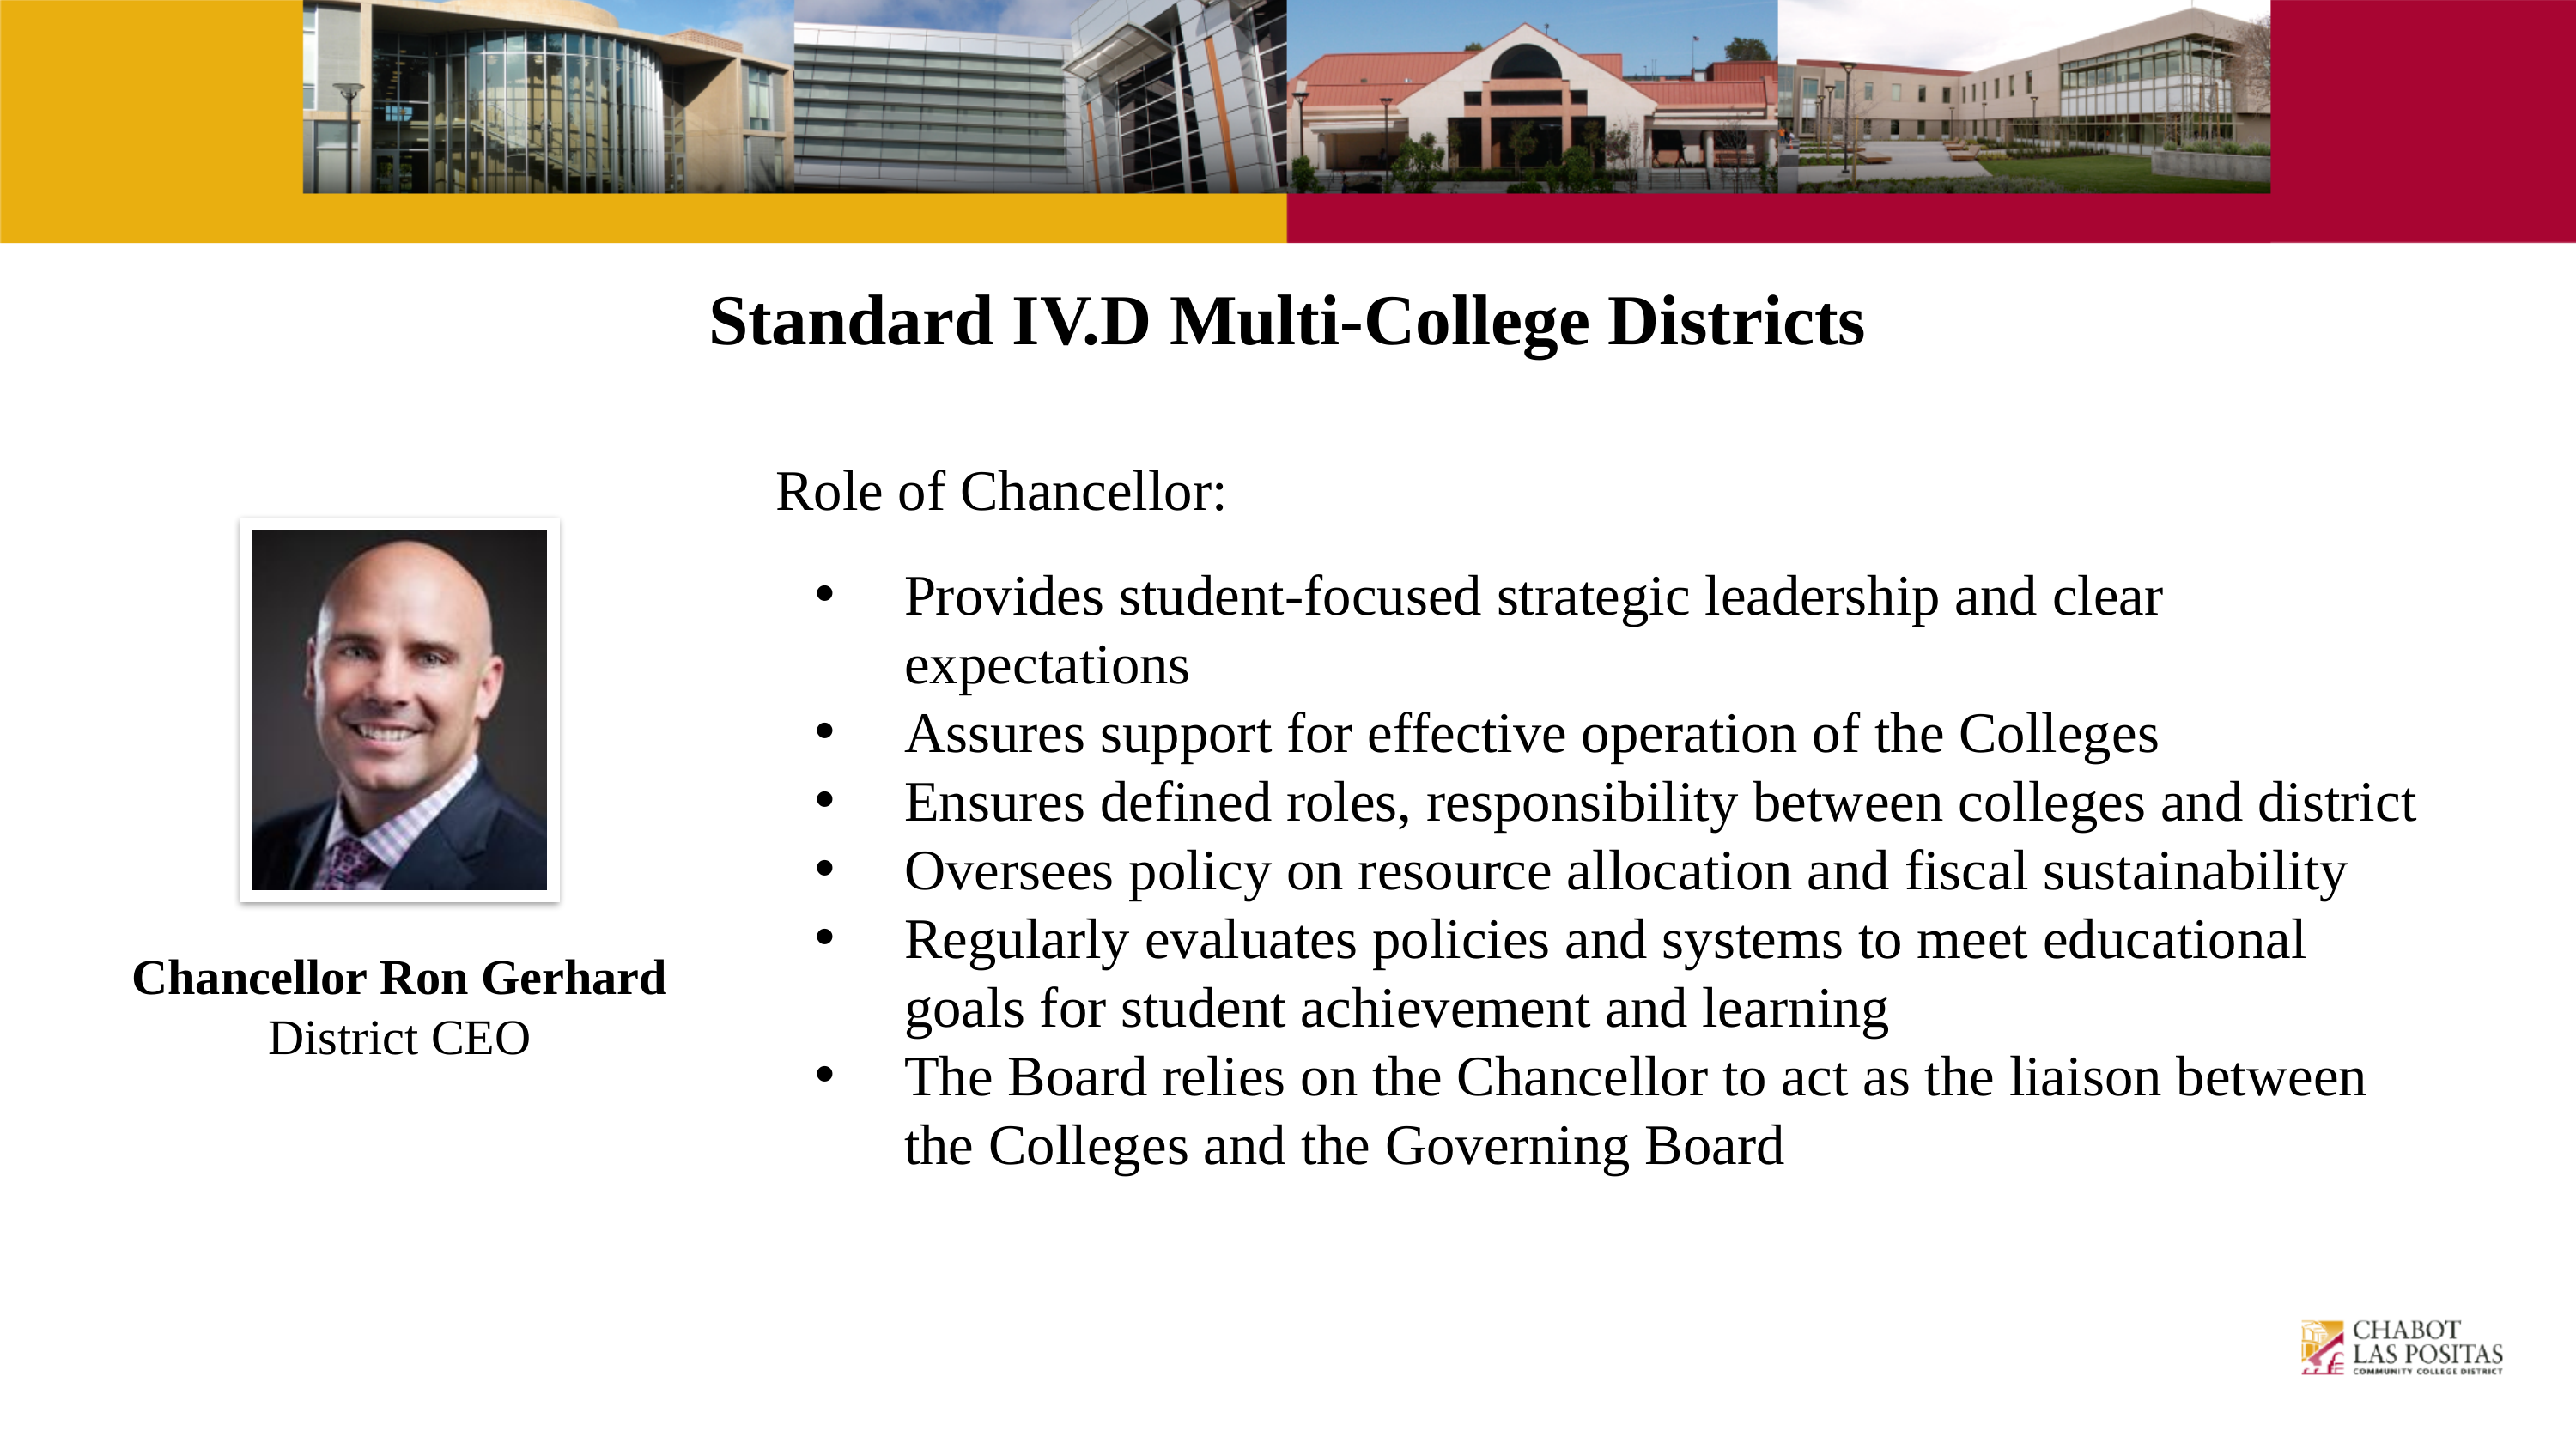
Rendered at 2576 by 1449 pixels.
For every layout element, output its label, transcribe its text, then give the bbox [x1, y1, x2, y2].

picture [0, 0, 2576, 257]
picture [0, 386, 2576, 1449]
list Role of Chancellor: Provides student-focused strategic leadership and clear expectations Assures support for effective operation of the Colleges Ensures defined roles, responsibility between colleges and district Oversees policy on resource allocation and fiscal sustainability Regularly evaluates policies and systems to meet educational goals for student achievement and learning The Board relies on the Chancellor to act as the liaison between the Colleges and the Governing Board [756, 451, 2460, 1441]
text_box Standard IV.D Multi-College Districts [0, 257, 2576, 386]
text_box Chancellor Ron Gerhard District CEO [95, 937, 703, 1071]
